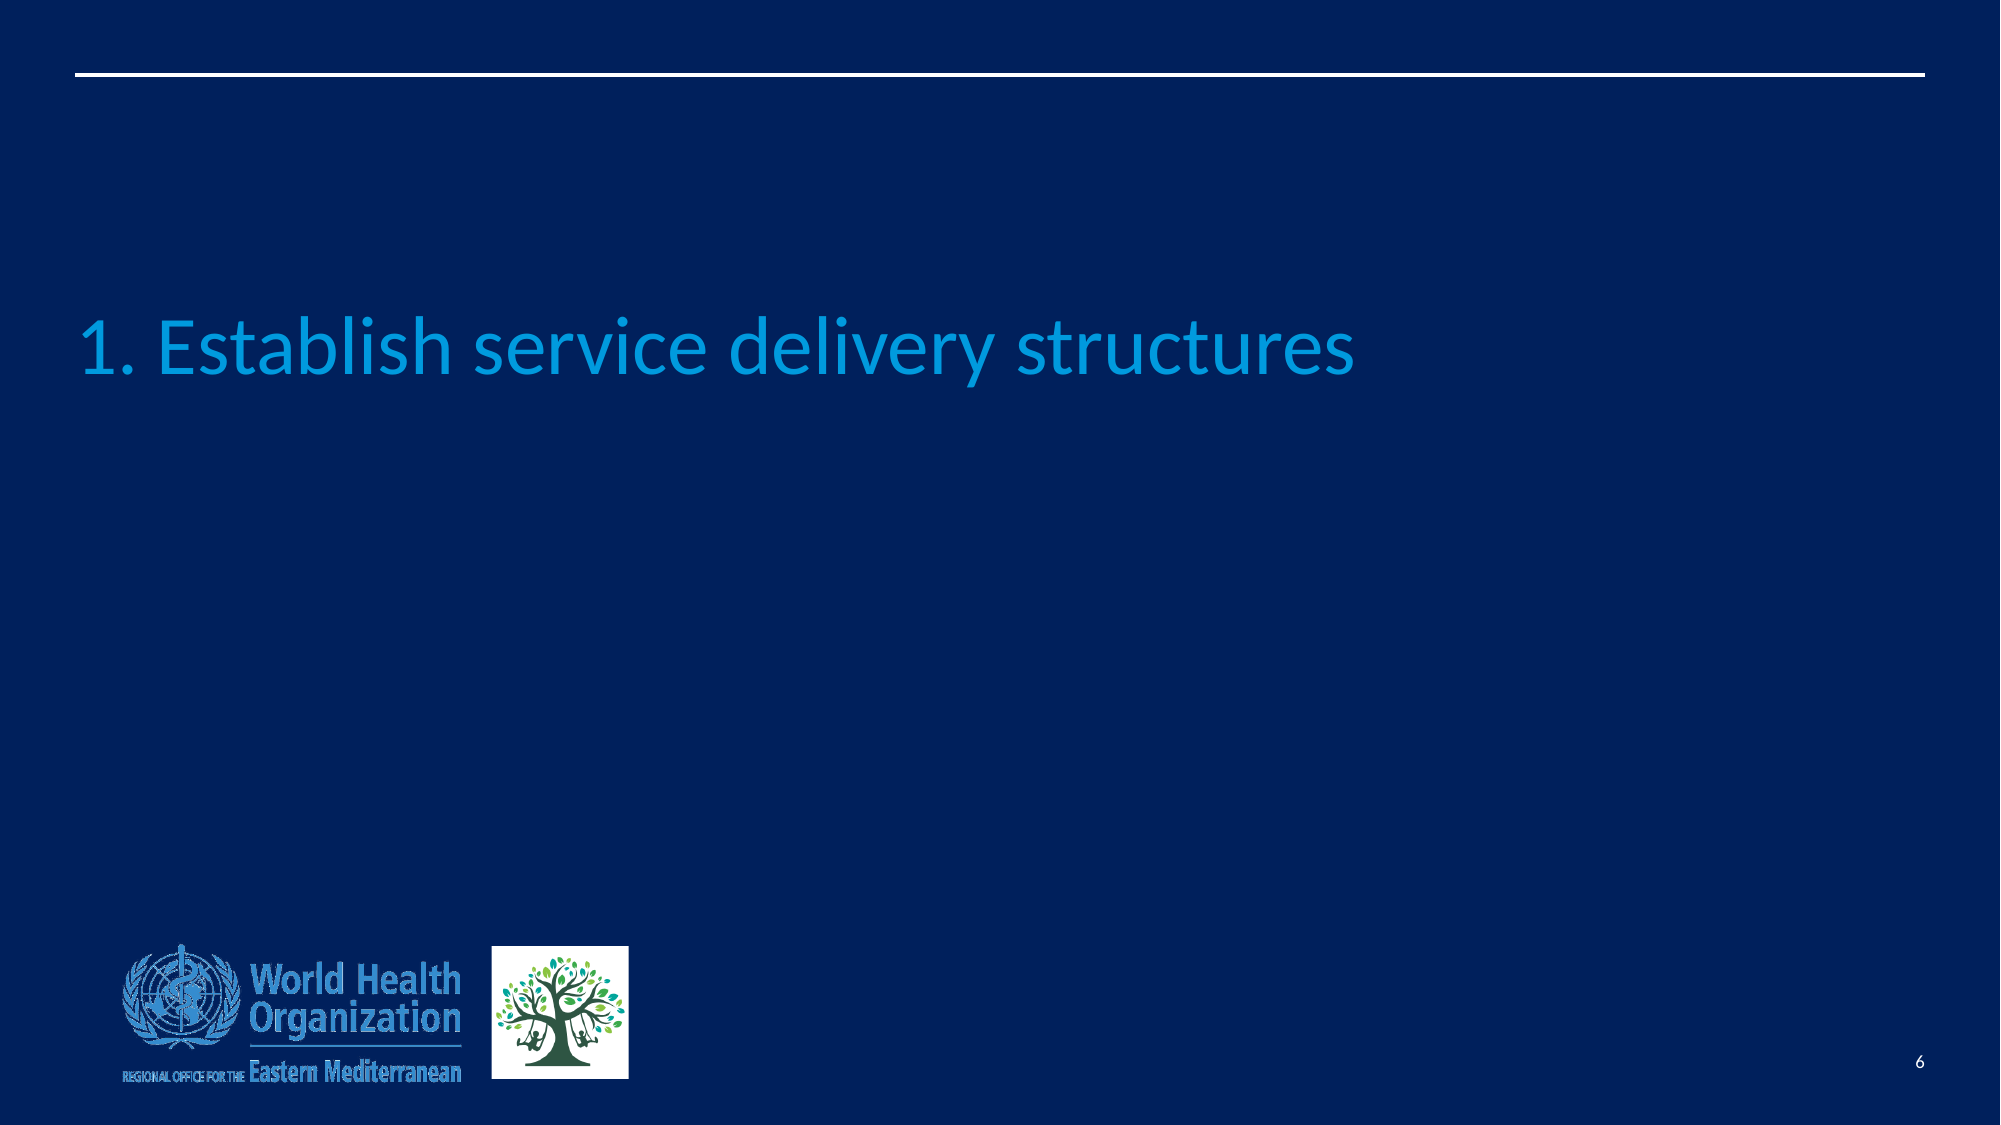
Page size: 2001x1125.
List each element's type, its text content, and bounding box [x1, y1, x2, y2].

picture [122, 942, 462, 1083]
slide_number 6 [1862, 1049, 1925, 1103]
picture [491, 946, 629, 1079]
title 1. Establish service delivery structures [75, 302, 1811, 753]
